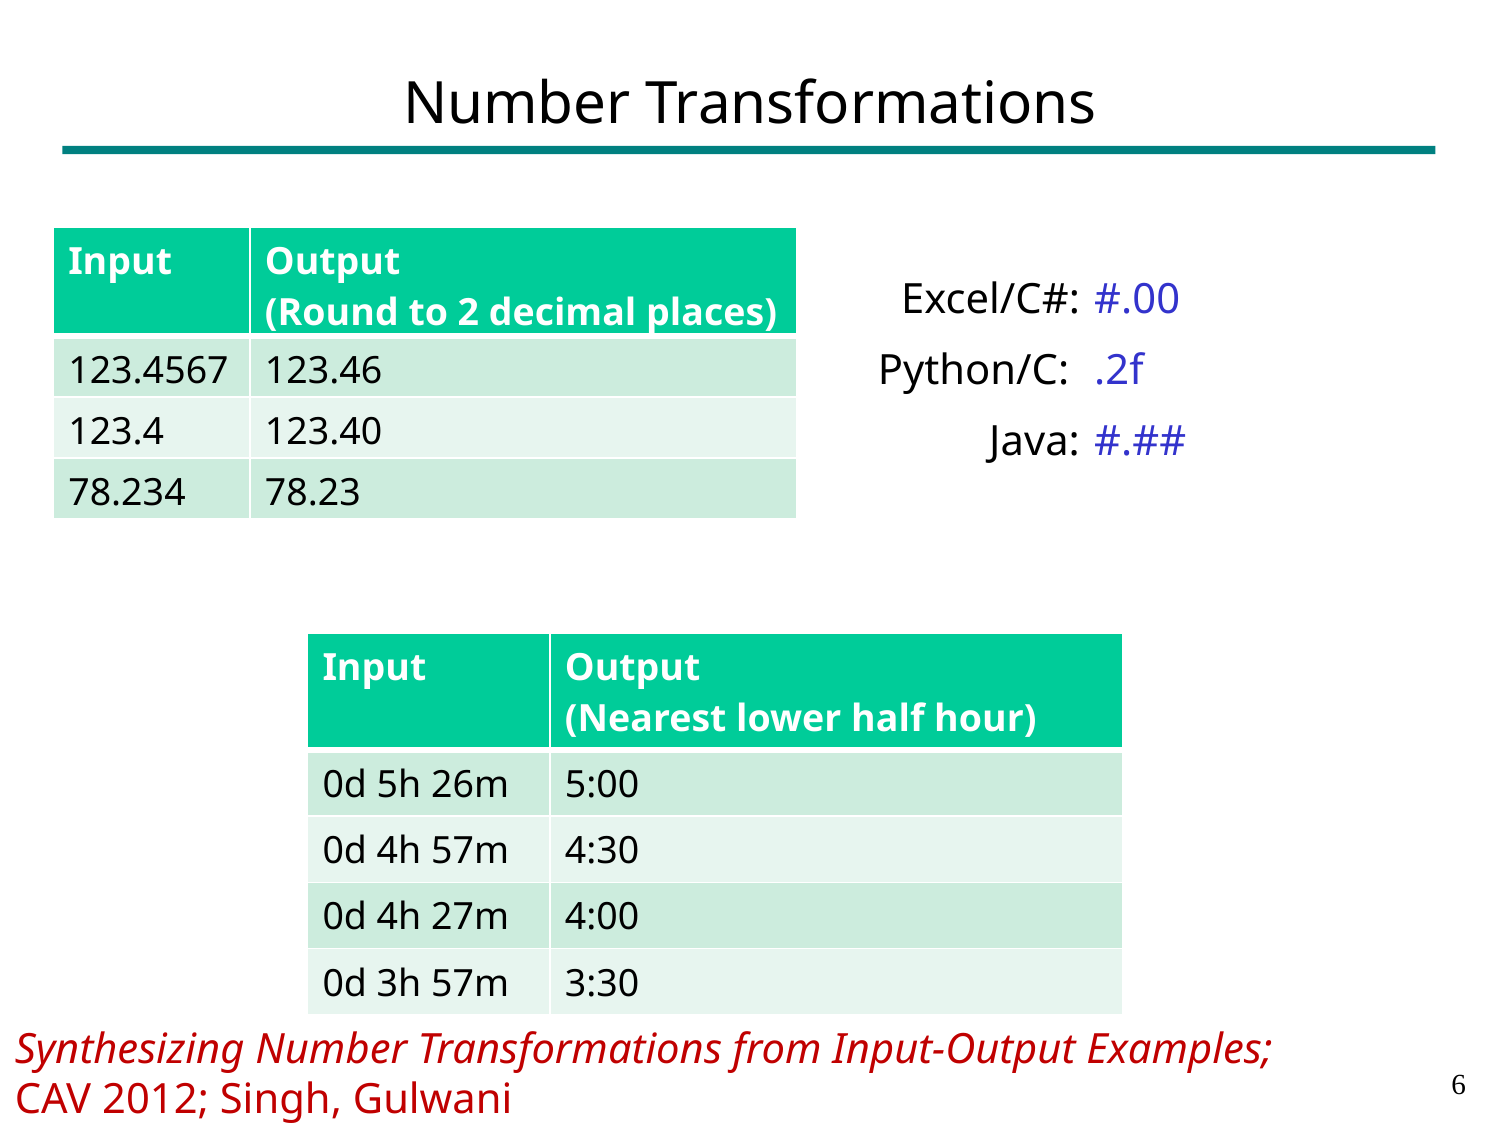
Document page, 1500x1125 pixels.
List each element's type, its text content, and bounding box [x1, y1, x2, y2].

table_header Input [54, 228, 249, 333]
text_box Synthesizing Number Transformations from Input-Output Examples; CAV 2012; Singh, Gulwani [0, 1014, 1481, 1125]
table_header Input [308, 634, 549, 747]
table_header Output (Round to 2 decimal places) [251, 228, 796, 333]
table_cell 123.46 [251, 339, 796, 396]
table_header Output (Nearest lower half hour) [551, 634, 1122, 747]
title Number Transformations [112, 49, 1388, 151]
table_cell 4:30 [551, 817, 1122, 882]
table_cell 3:30 [551, 949, 1122, 1014]
table_cell 4:00 [551, 883, 1122, 948]
table_cell 123.4567 [54, 339, 249, 396]
table_cell 78.234 [54, 459, 249, 518]
table_cell 0d 5h 26m [308, 753, 549, 815]
table_cell 0d 3h 57m [308, 949, 549, 1014]
table_cell 0d 4h 57m [308, 817, 549, 882]
text_box #.00 .2f #.## [1079, 264, 1252, 471]
table_cell 123.40 [251, 398, 796, 457]
table_cell 0d 4h 27m [308, 883, 549, 948]
table_cell 78.23 [251, 459, 796, 518]
table_cell 5:00 [551, 753, 1122, 815]
text_box Excel/C#: Python/C: Java: [858, 264, 1079, 471]
table_cell 123.4 [54, 398, 249, 457]
